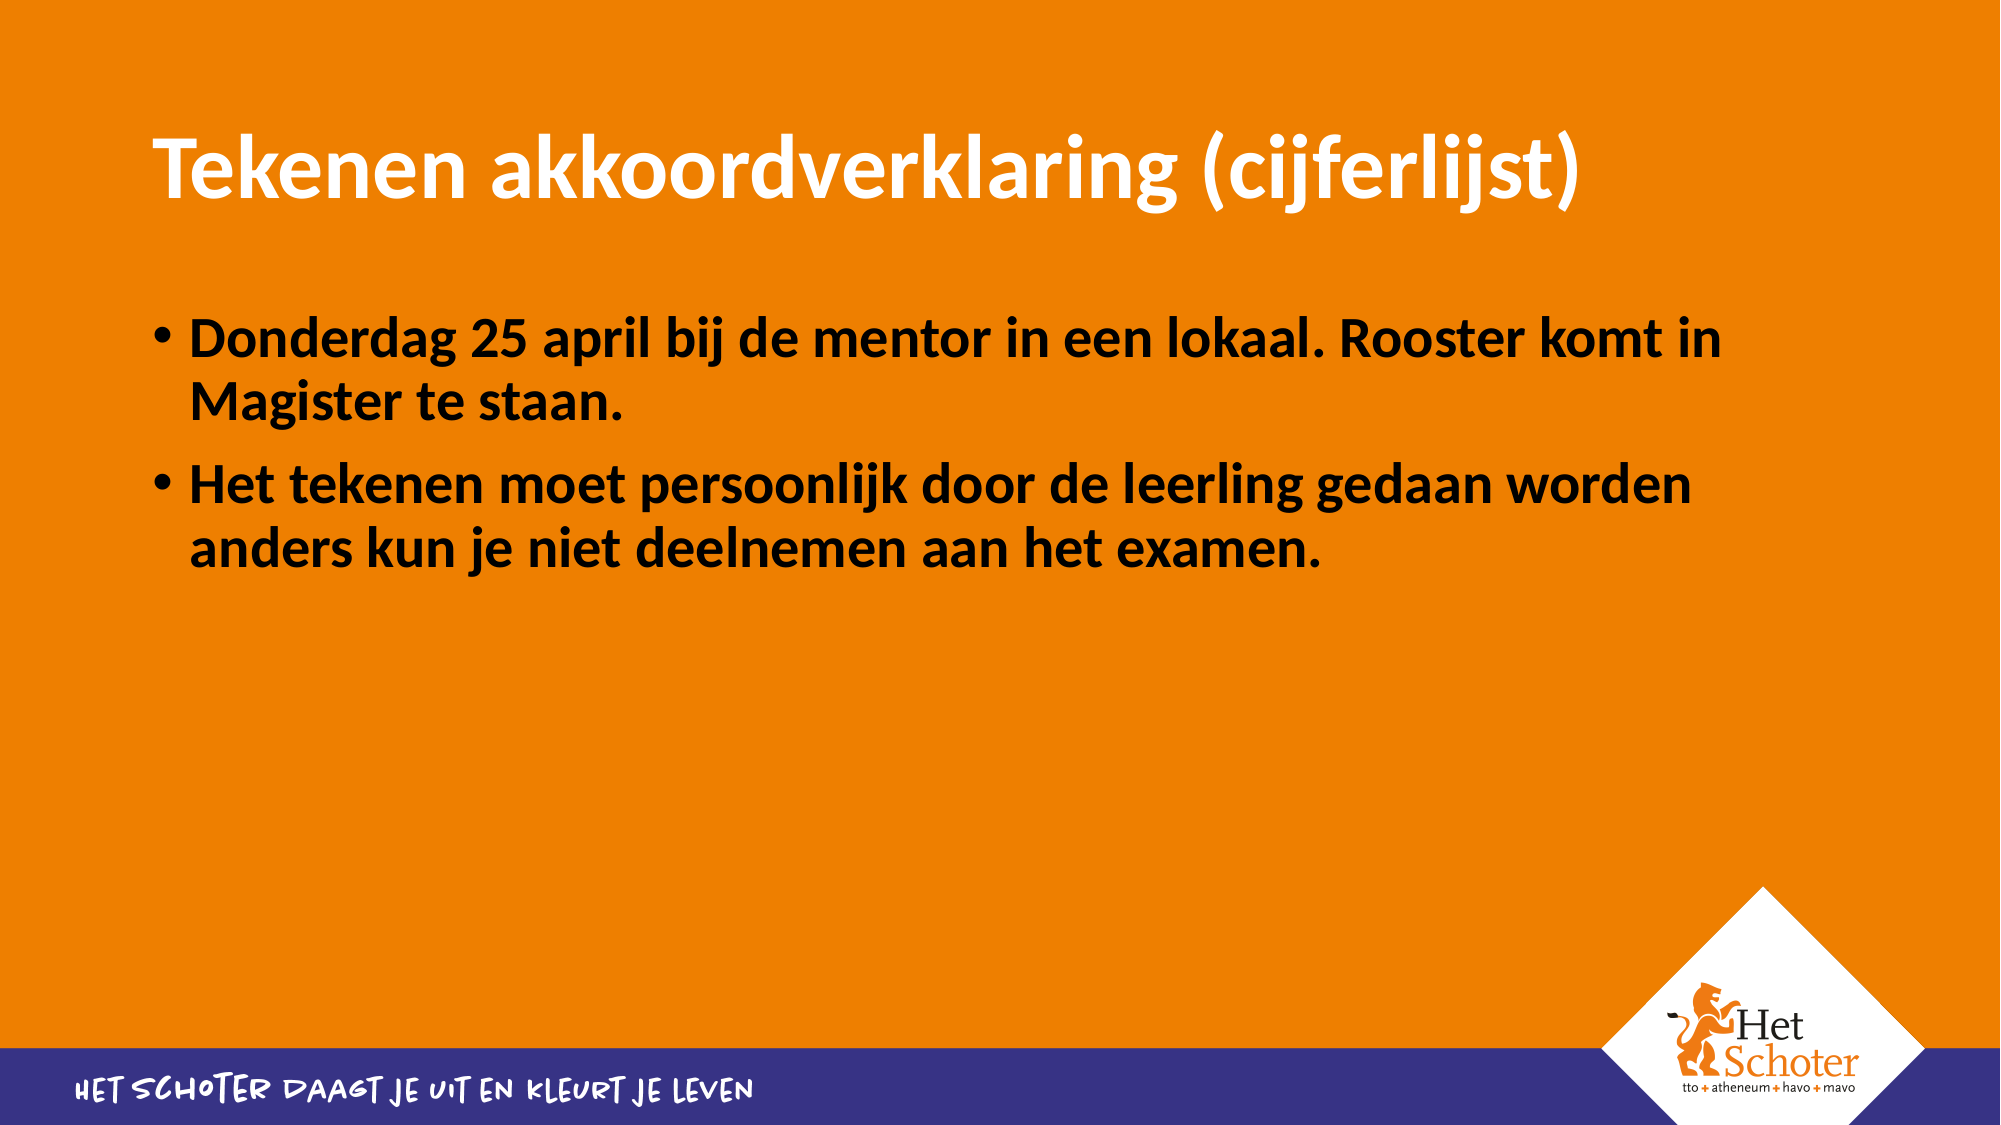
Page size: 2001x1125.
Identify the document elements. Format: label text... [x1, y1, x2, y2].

list Donderdag 25 april bij de mentor in een lokaal. Rooster komt in Magister te staan. Het tekenen moet persoonlijk door de leerling gedaan worden anders kun je niet deelnemen aan het examen. [137, 299, 1863, 1014]
picture [0, 882, 2000, 1125]
title Tekenen akkoordverklaring (cijferlijst) [137, 59, 1863, 278]
